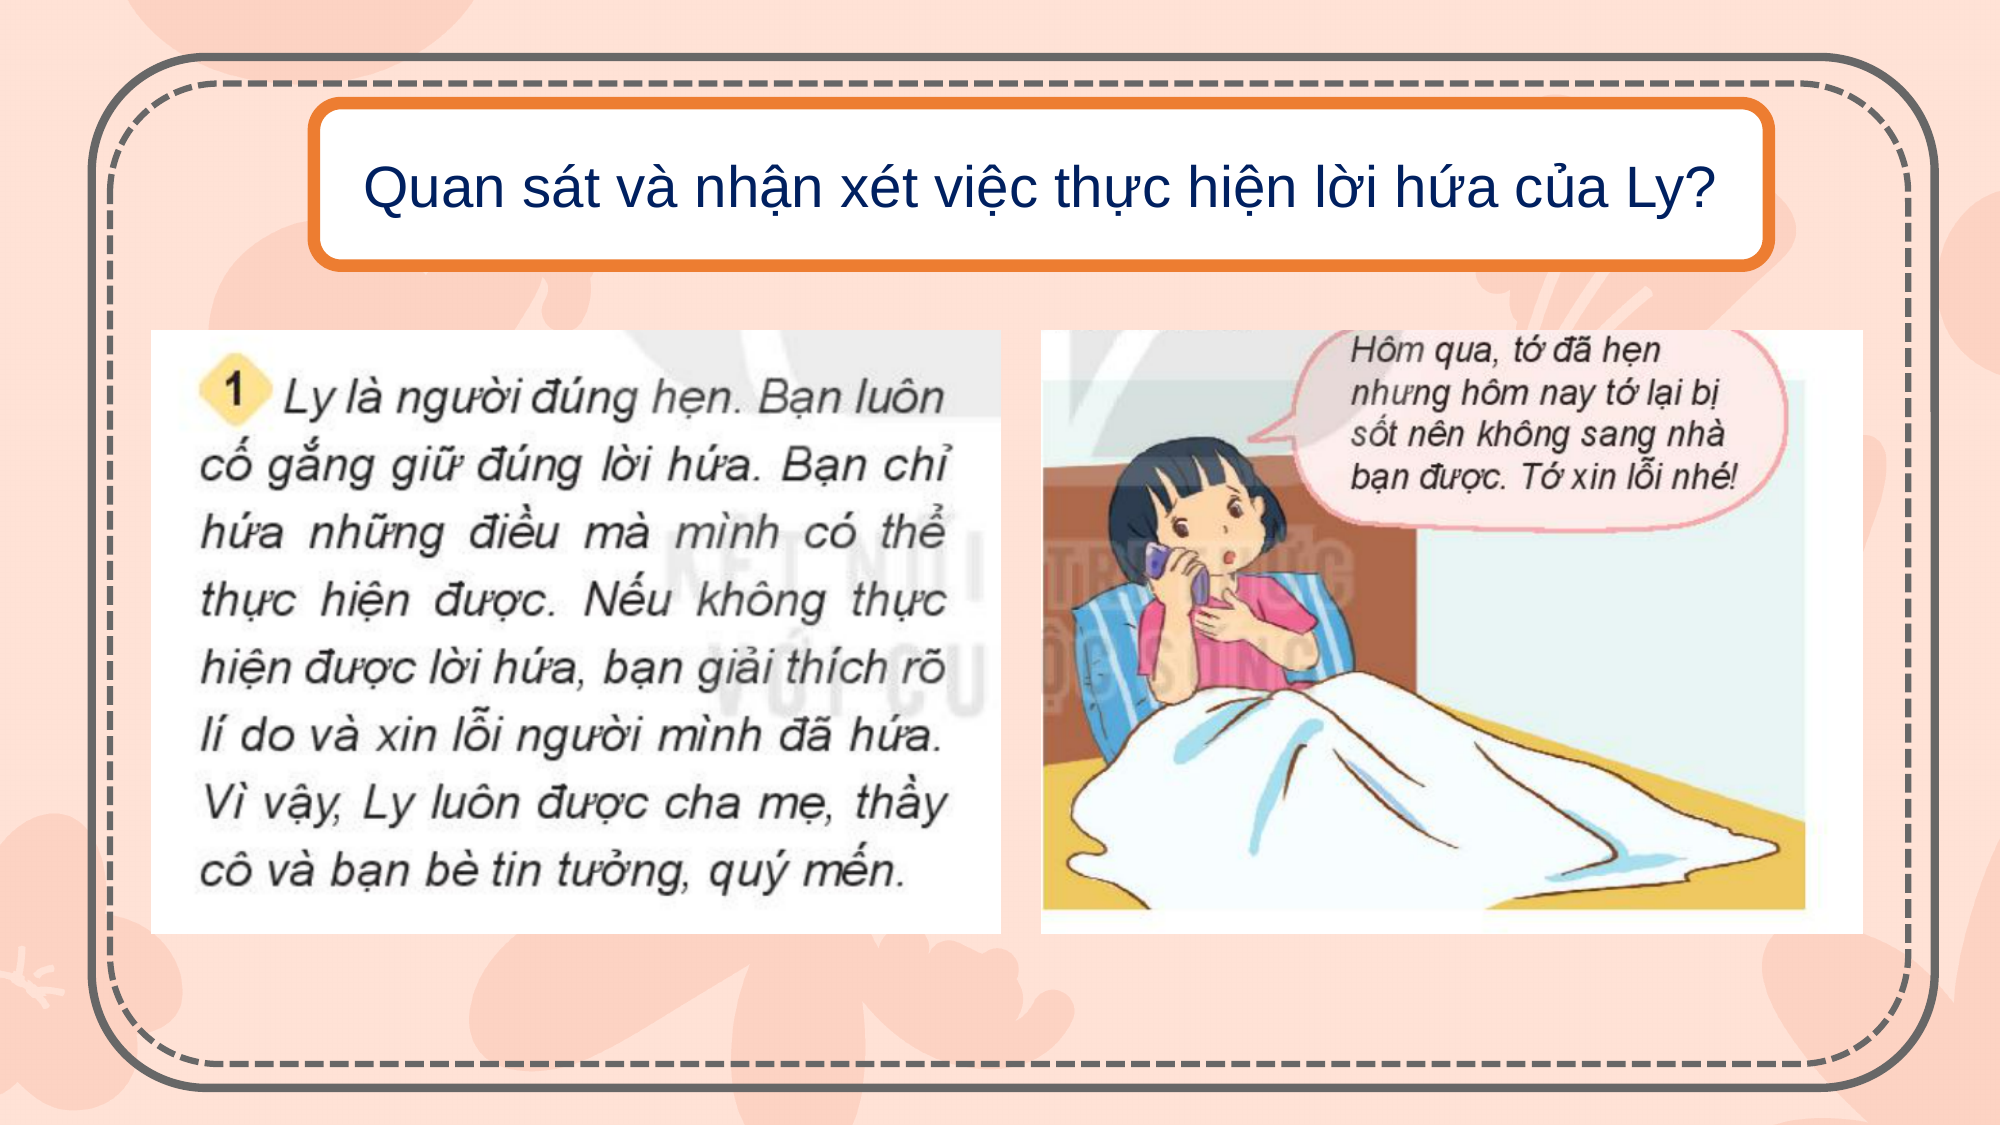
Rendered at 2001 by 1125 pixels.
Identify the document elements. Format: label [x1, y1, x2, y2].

text_box [91, 56, 1935, 1088]
picture [0, 0, 2000, 1125]
